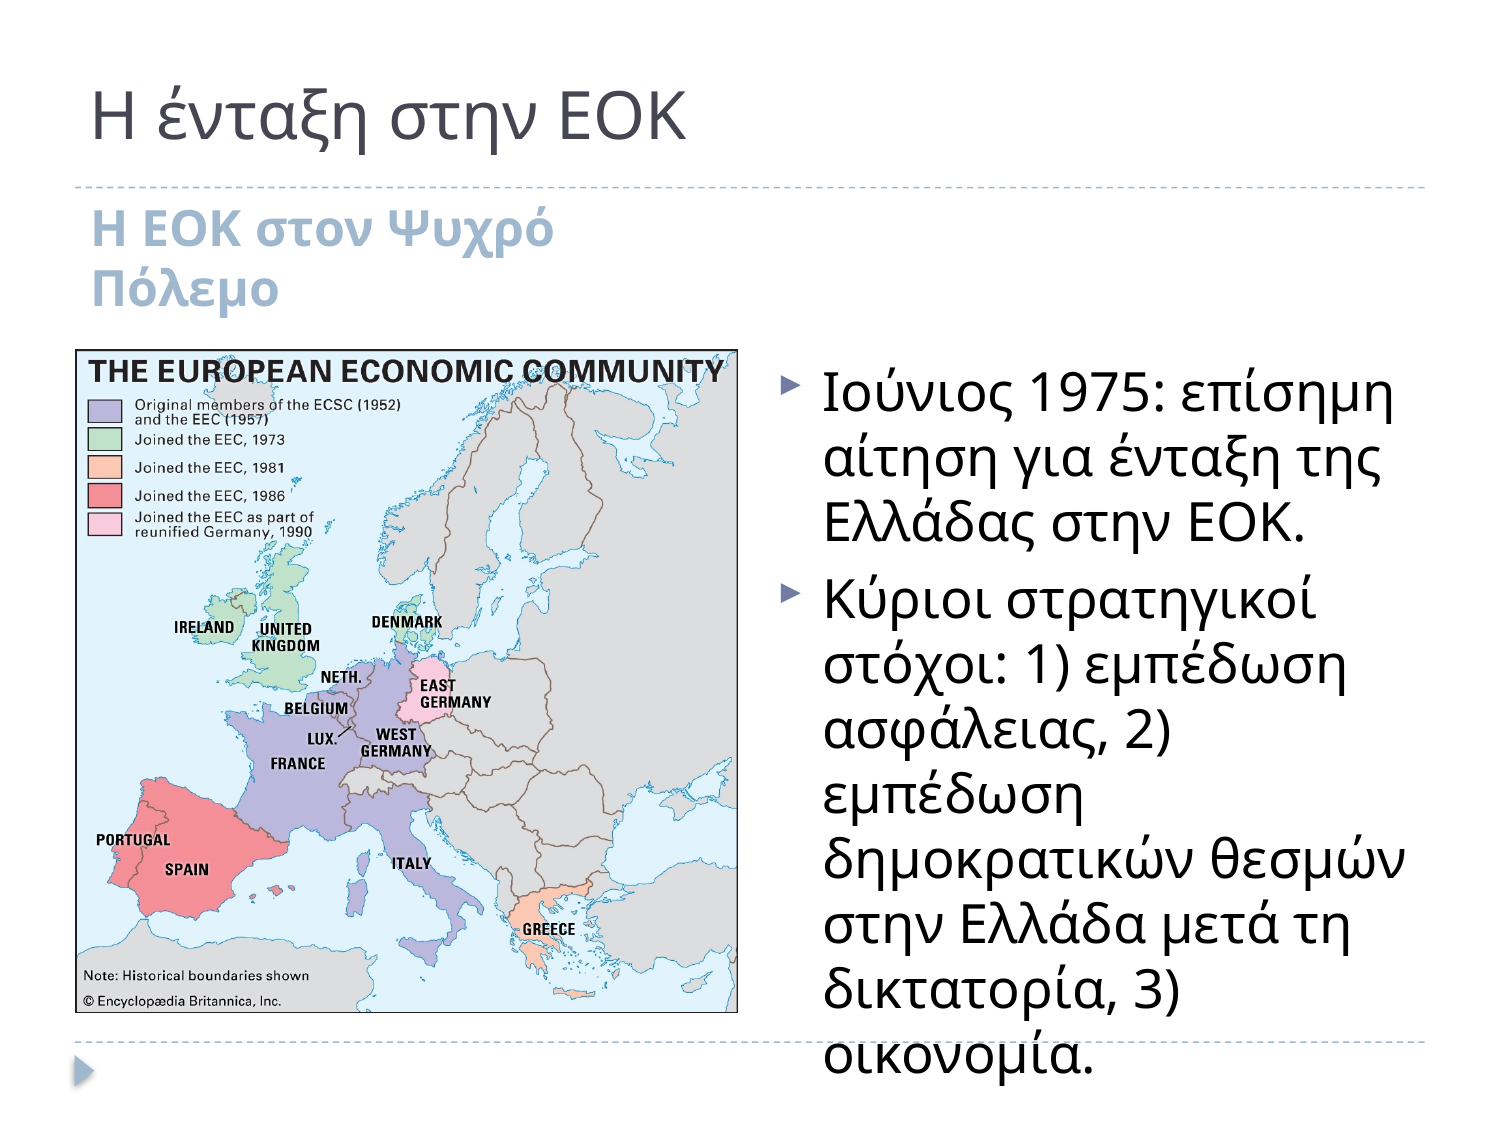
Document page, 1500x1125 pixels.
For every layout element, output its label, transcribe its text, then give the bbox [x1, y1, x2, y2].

list Ιούνιος 1975: επίσημη αίτηση για ένταξη της Ελλάδας στην ΕΟΚ. Κύριοι στρατηγικοί στόχοι: 1) εμπέδωση ασφάλειας, 2) εμπέδωση δημοκρατικών θεσμών στην Ελλάδα μετά τη δικτατορία, 3) οικονομία. [762, 350, 1425, 1013]
title Η ένταξη στην ΕΟΚ [75, 37, 1425, 188]
list H EOK στον Ψυχρό Πόλεμο [75, 210, 738, 324]
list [74, 349, 738, 1013]
